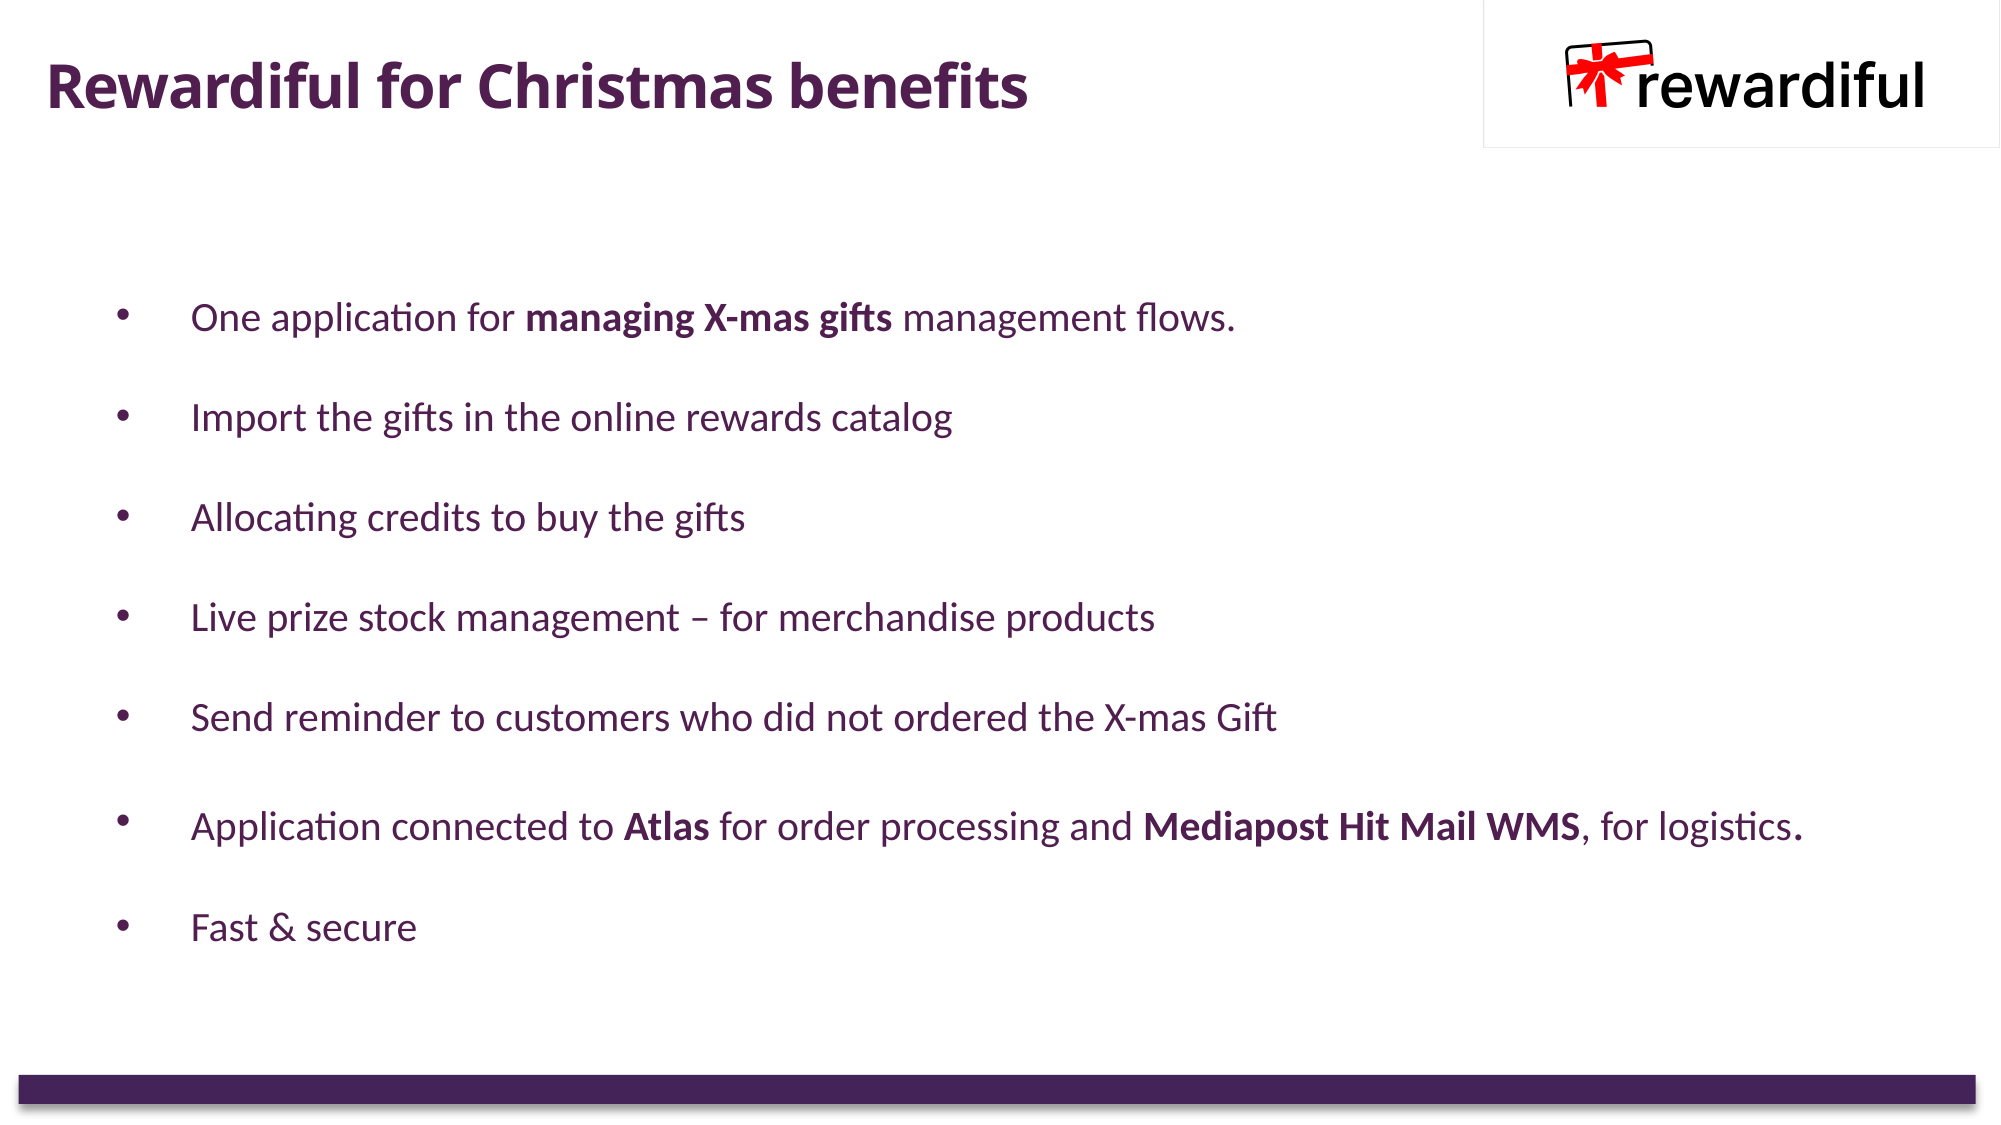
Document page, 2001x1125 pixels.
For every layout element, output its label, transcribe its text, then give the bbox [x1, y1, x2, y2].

text_box One application for managing X-mas gifts management flows. Import the gifts in the online rewards catalog Allocating credits to buy the gifts Live prize stock management – for merchandise products Send reminder to customers who did not ordered the X-mas Gift Application connected to Atlas for order processing and Mediapost Hit Mail WMS, for logistics. Fast & secure [100, 274, 1844, 563]
text_box [17, 1073, 1978, 1106]
picture [1483, 0, 2000, 149]
text_box Rewardiful for Christmas benefits [28, 17, 1066, 161]
